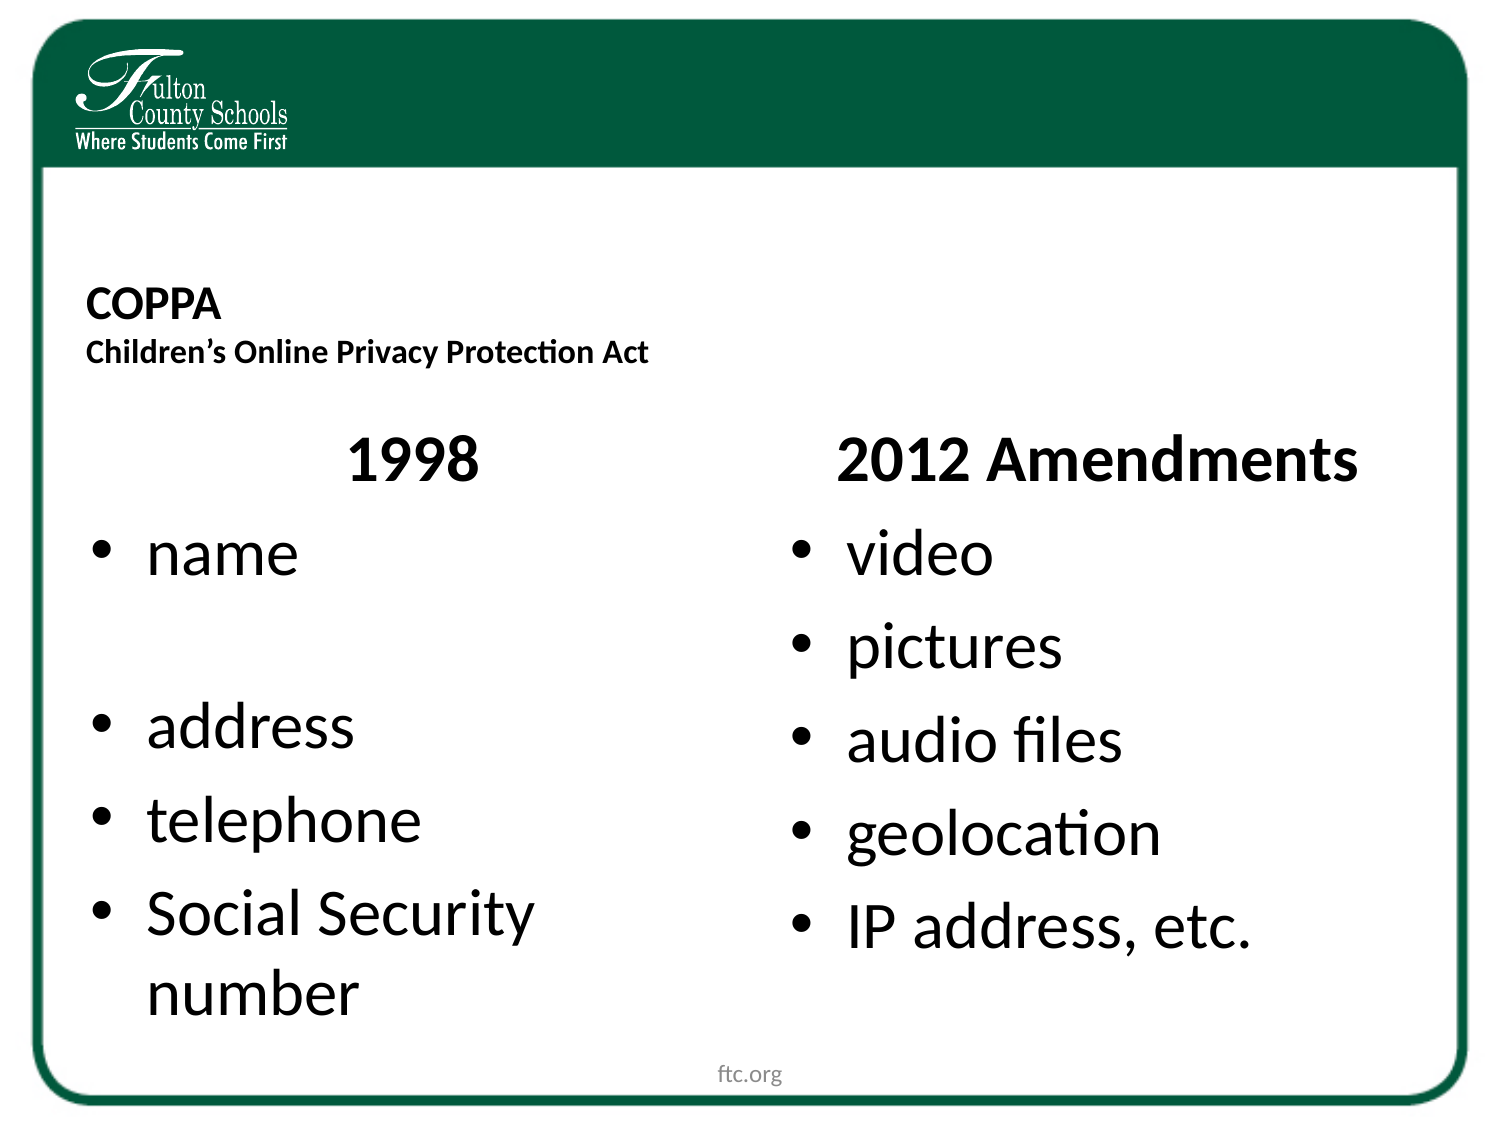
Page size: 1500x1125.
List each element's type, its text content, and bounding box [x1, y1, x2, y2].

picture [0, 0, 1500, 1125]
list 1998 name address telephone Social Security number [75, 407, 750, 1038]
title COPPA Children’s Online Privacy Protection Act [71, 262, 1422, 438]
footer ftc.org [512, 1042, 988, 1103]
text_box 2012 Amendments video pictures audio files geolocation IP address, etc. [774, 407, 1422, 1038]
